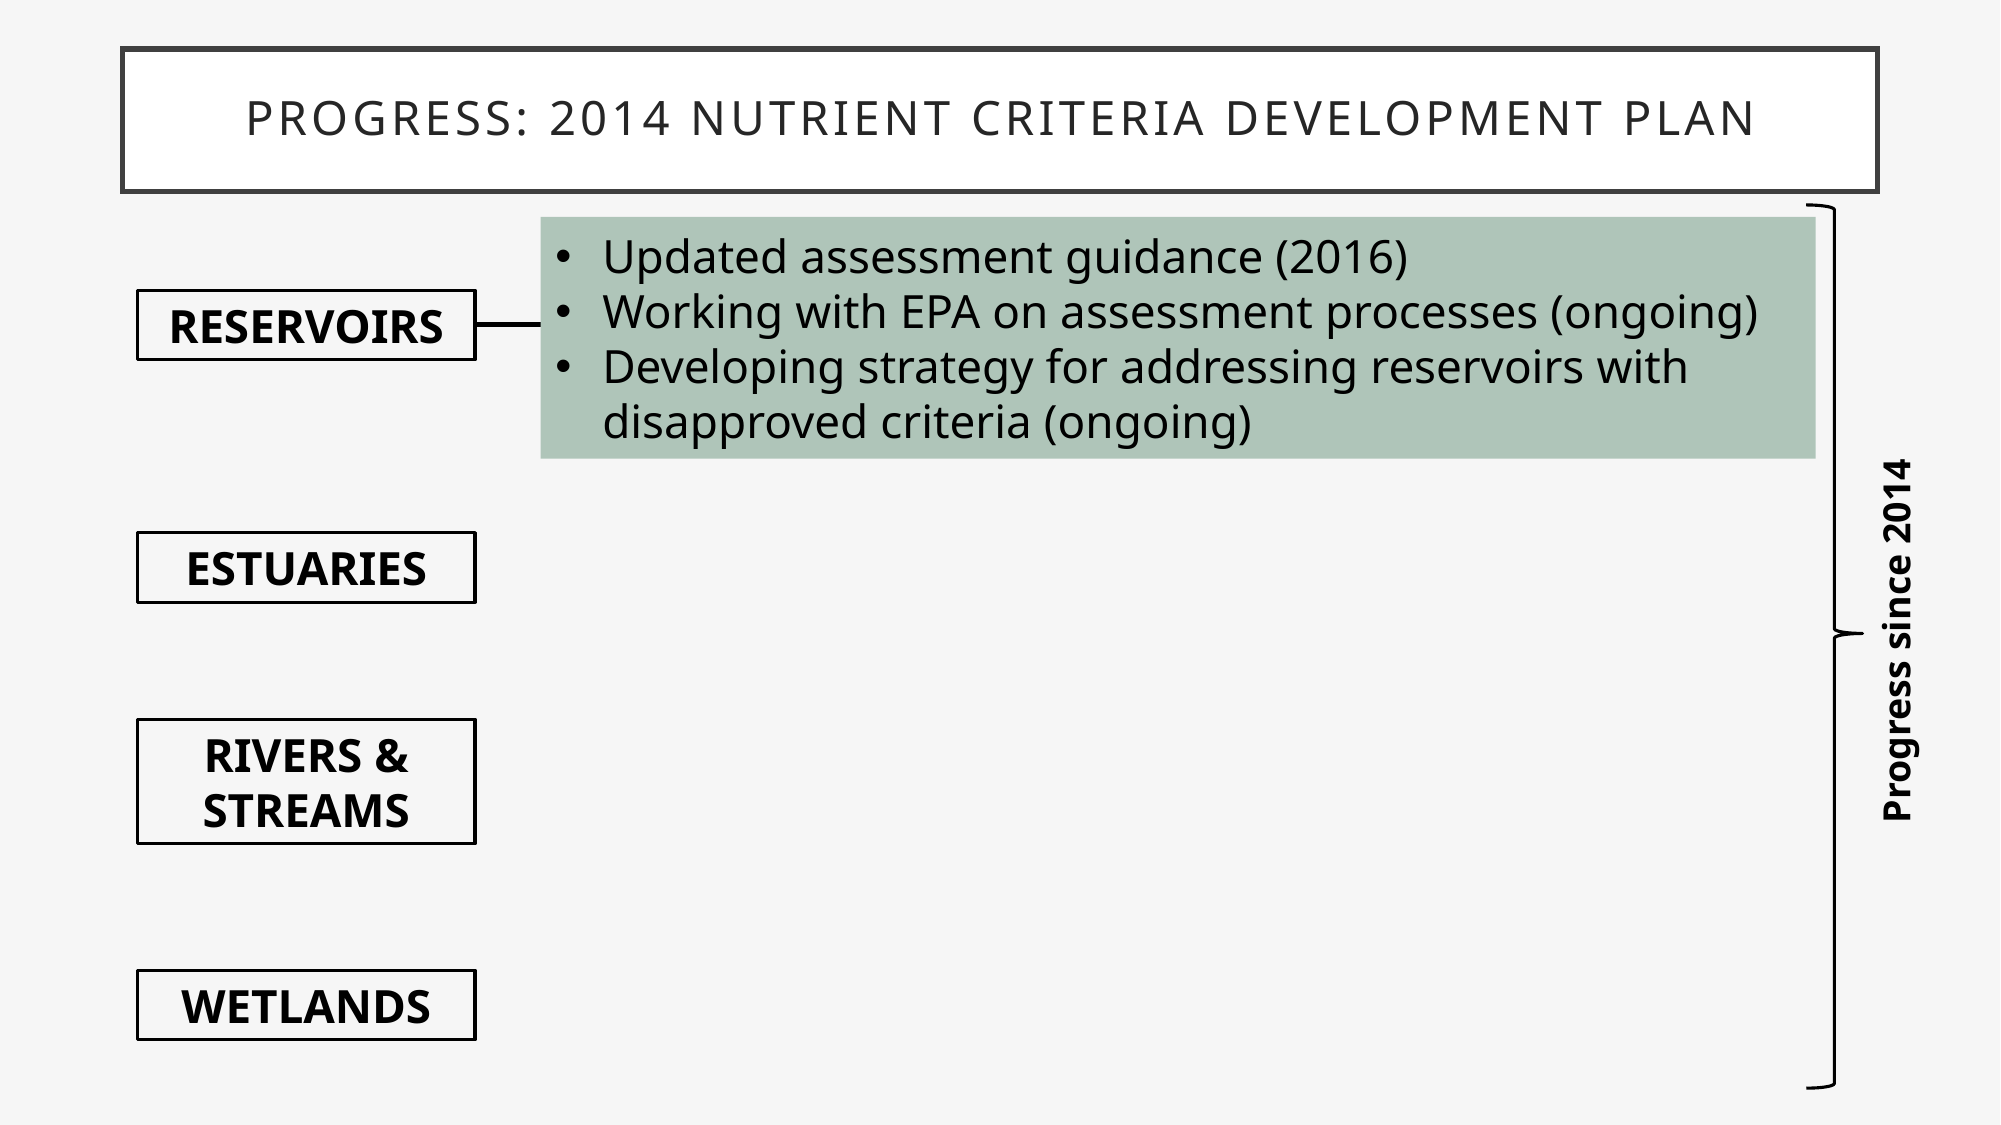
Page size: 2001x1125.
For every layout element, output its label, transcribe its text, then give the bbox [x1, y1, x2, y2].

title Progress: 2014 Nutrient Criteria Development Plan [120, 46, 1880, 194]
text_box Progress since 2014 [1865, 236, 1926, 1046]
text_box WETLANDS [137, 970, 476, 1040]
text_box [1806, 204, 1864, 1089]
text_box Updated assessment guidance (2016) Working with EPA on assessment processes (ongoing) Developing strategy for addressing reservoirs with disapproved criteria (ongoing) [540, 216, 1806, 460]
text_box RESERVOIRS [137, 290, 476, 360]
text_box RIVERS & STREAMS [137, 719, 476, 844]
text_box ESTUARIES [137, 532, 476, 603]
